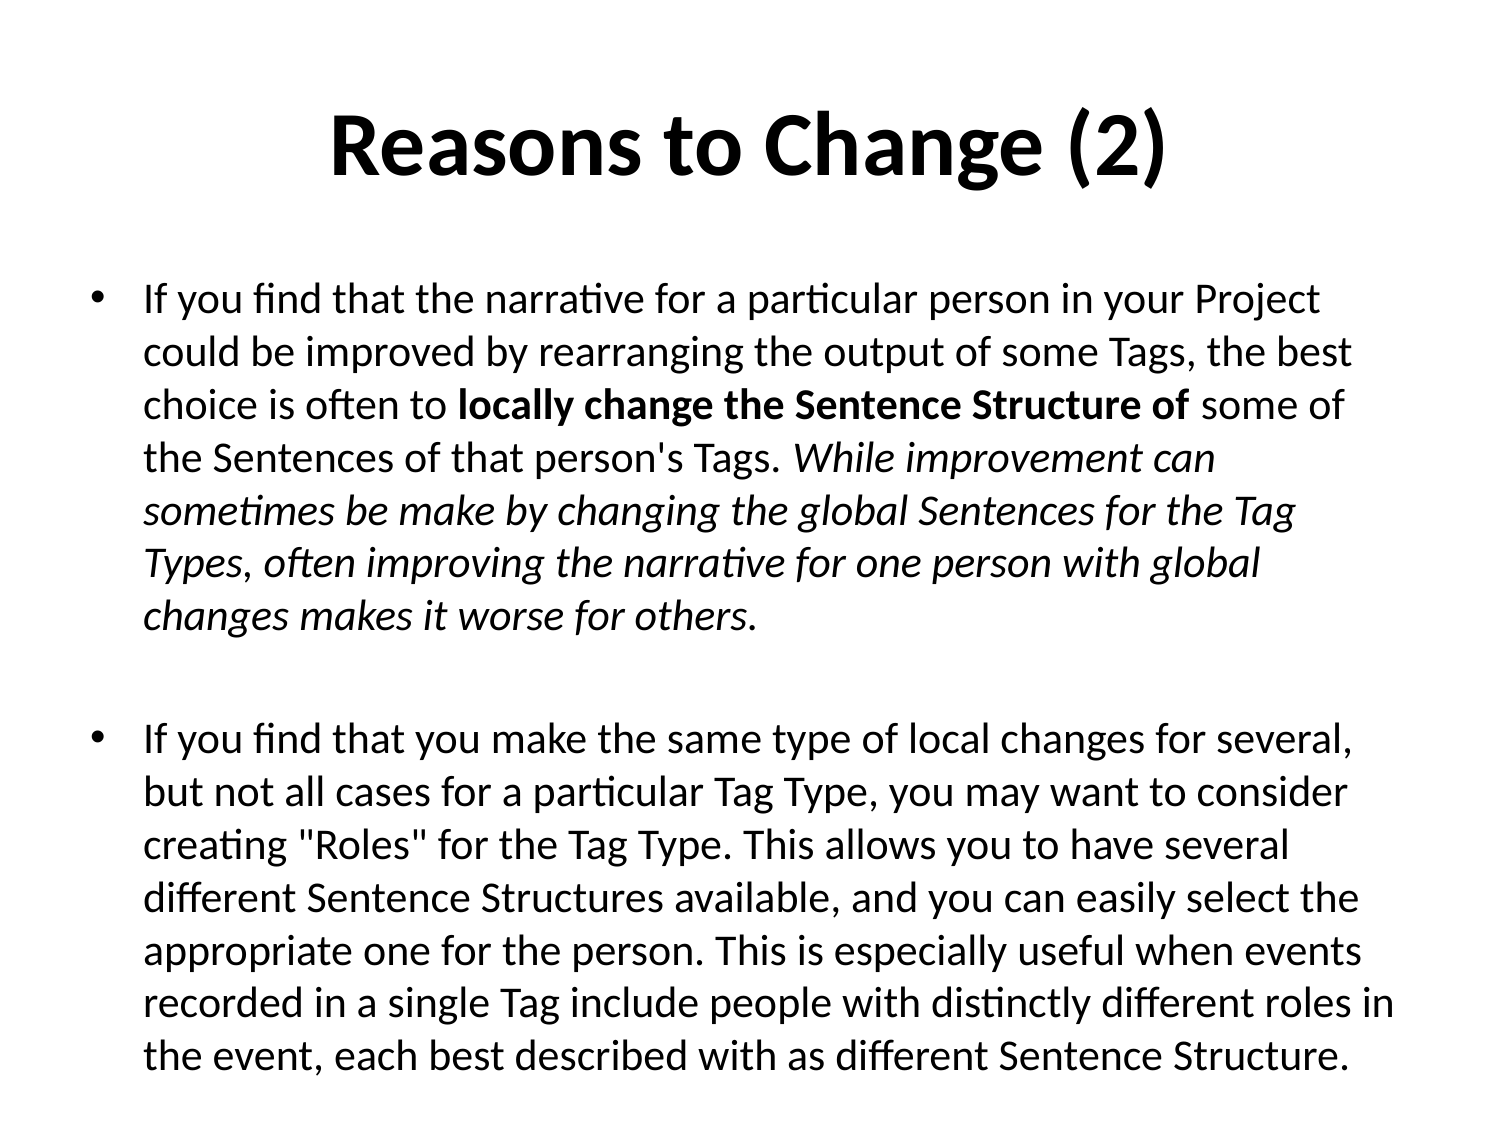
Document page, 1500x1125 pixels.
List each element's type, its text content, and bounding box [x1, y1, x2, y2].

list If you find that the narrative for a particular person in your Project could be improved by rearranging the output of some Tags, the best choice is often to locally change the Sentence Structure of some of the Sentences of that person's Tags. While improvement can sometimes be make by changing the global Sentences for the Tag Types, often improving the narrative for one person with global changes makes it worse for others. If you find that you make the same type of local changes for several, but not all cases for a particular Tag Type, you may want to consider creating "Roles" for the Tag Type. This allows you to have several different Sentence Structures available, and you can easily select the appropriate one for the person. This is especially useful when events recorded in a single Tag include people with distinctly different roles in the event, each best described with as different Sentence Structure. [75, 262, 1425, 1094]
title Reasons to Change (2) [75, 45, 1425, 233]
